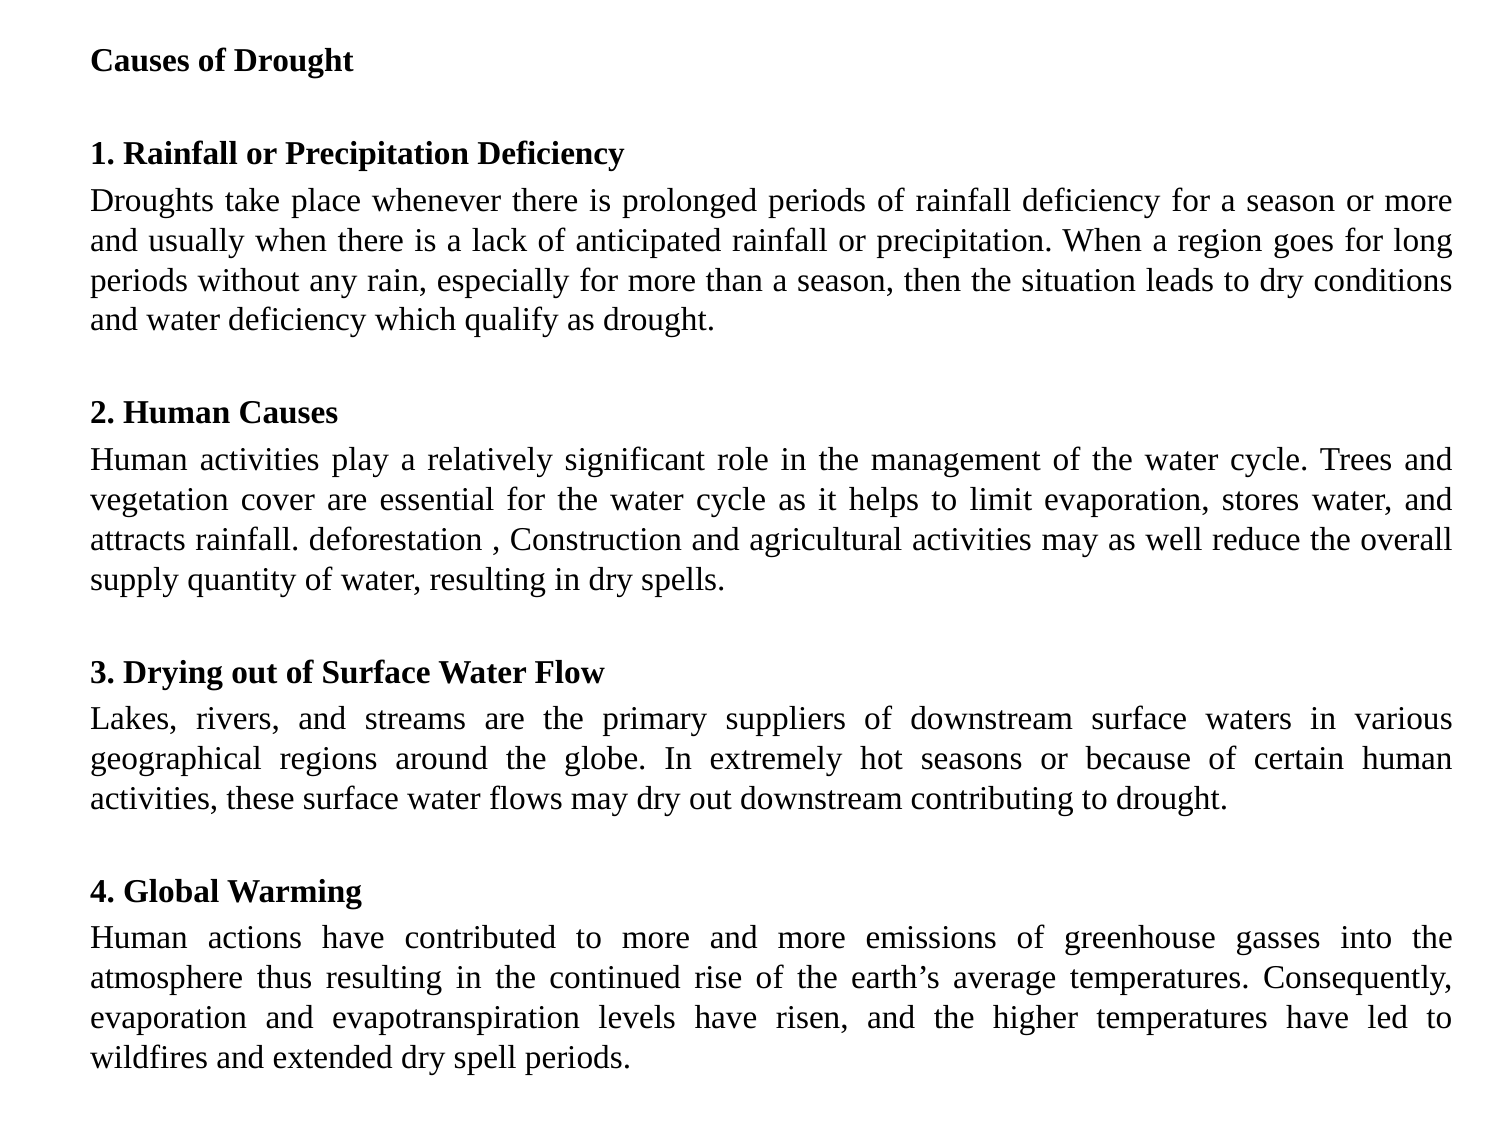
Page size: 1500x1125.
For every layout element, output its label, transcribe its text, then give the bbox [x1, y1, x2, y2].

list Causes of Drought 1. Rainfall or Precipitation Deficiency Droughts take place whenever there is prolonged periods of rainfall deficiency for a season or more and usually when there is a lack of anticipated rainfall or precipitation. When a region goes for long periods without any rain, especially for more than a season, then the situation leads to dry conditions and water deficiency which qualify as drought. 2. Human Causes Human activities play a relatively significant role in the management of the water cycle. Trees and vegetation cover are essential for the water cycle as it helps to limit evaporation, stores water, and attracts rainfall. deforestation , Construction and agricultural activities may as well reduce the overall supply quantity of water, resulting in dry spells. 3. Drying out of Surface Water Flow Lakes, rivers, and streams are the primary suppliers of downstream surface waters in various geographical regions around the globe. In extremely hot seasons or because of certain human activities, these surface water flows may dry out downstream contributing to drought. 4. Global Warming Human actions have contributed to more and more emissions of greenhouse gasses into the atmosphere thus resulting in the continued rise of the earth’s average temperatures. Consequently, evaporation and evapotranspiration levels have risen, and the higher temperatures have led to wildfires and extended dry spell periods. [75, 30, 1471, 1094]
